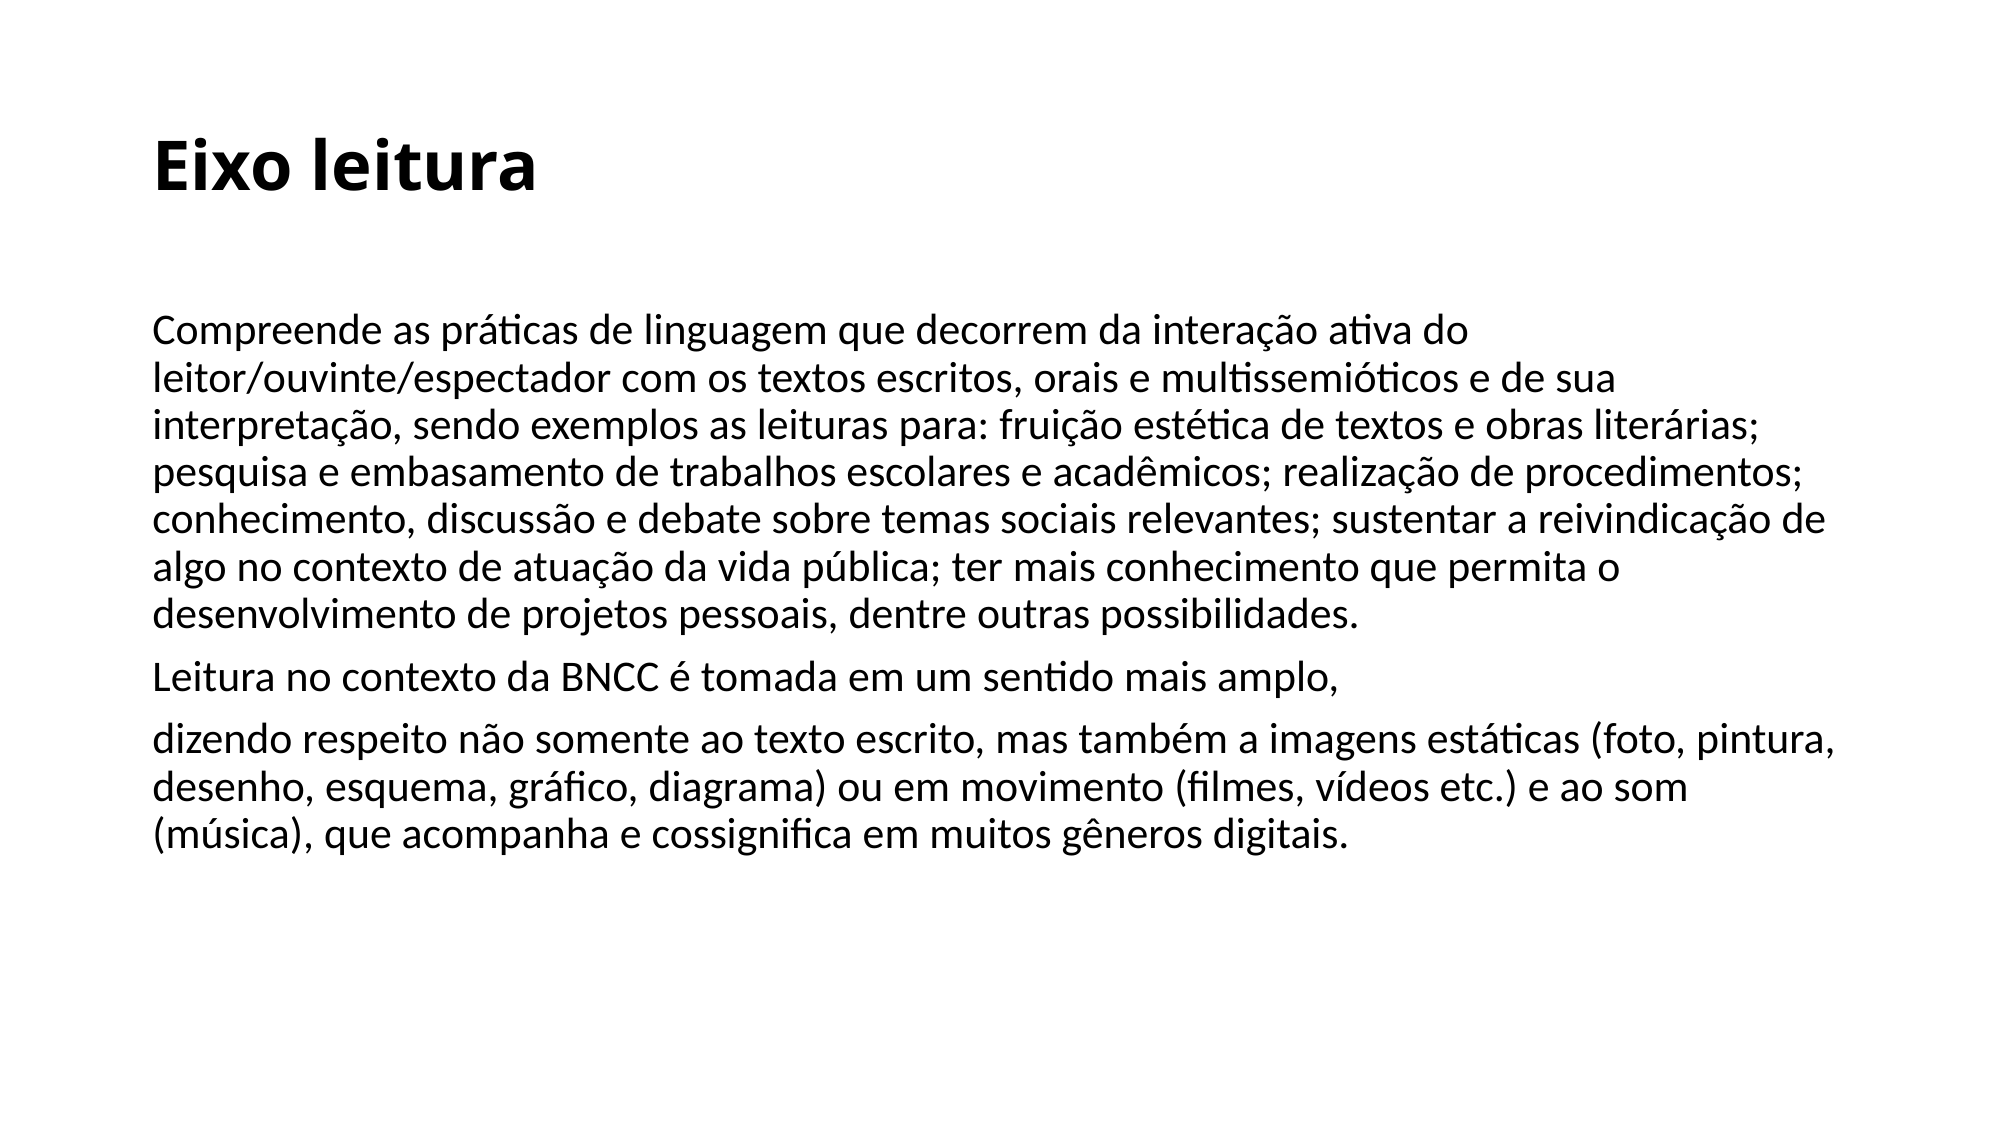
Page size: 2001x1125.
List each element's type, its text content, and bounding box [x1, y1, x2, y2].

title Eixo leitura [137, 59, 1863, 278]
list Compreende as práticas de linguagem que decorrem da interação ativa do leitor/ouvinte/espectador com os textos escritos, orais e multissemióticos e de sua interpretação, sendo exemplos as leituras para: fruição estética de textos e obras literárias; pesquisa e embasamento de trabalhos escolares e acadêmicos; realização de procedimentos; conhecimento, discussão e debate sobre temas sociais relevantes; sustentar a reivindicação de algo no contexto de atuação da vida pública; ter mais conhecimento que permita o desenvolvimento de projetos pessoais, dentre outras possibilidades. Leitura no contexto da BNCC é tomada em um sentido mais amplo, dizendo respeito não somente ao texto escrito, mas também a imagens estáticas (foto, pintura, desenho, esquema, gráfico, diagrama) ou em movimento (filmes, vídeos etc.) e ao som (música), que acompanha e cossignifica em muitos gêneros digitais. [137, 299, 1863, 1014]
